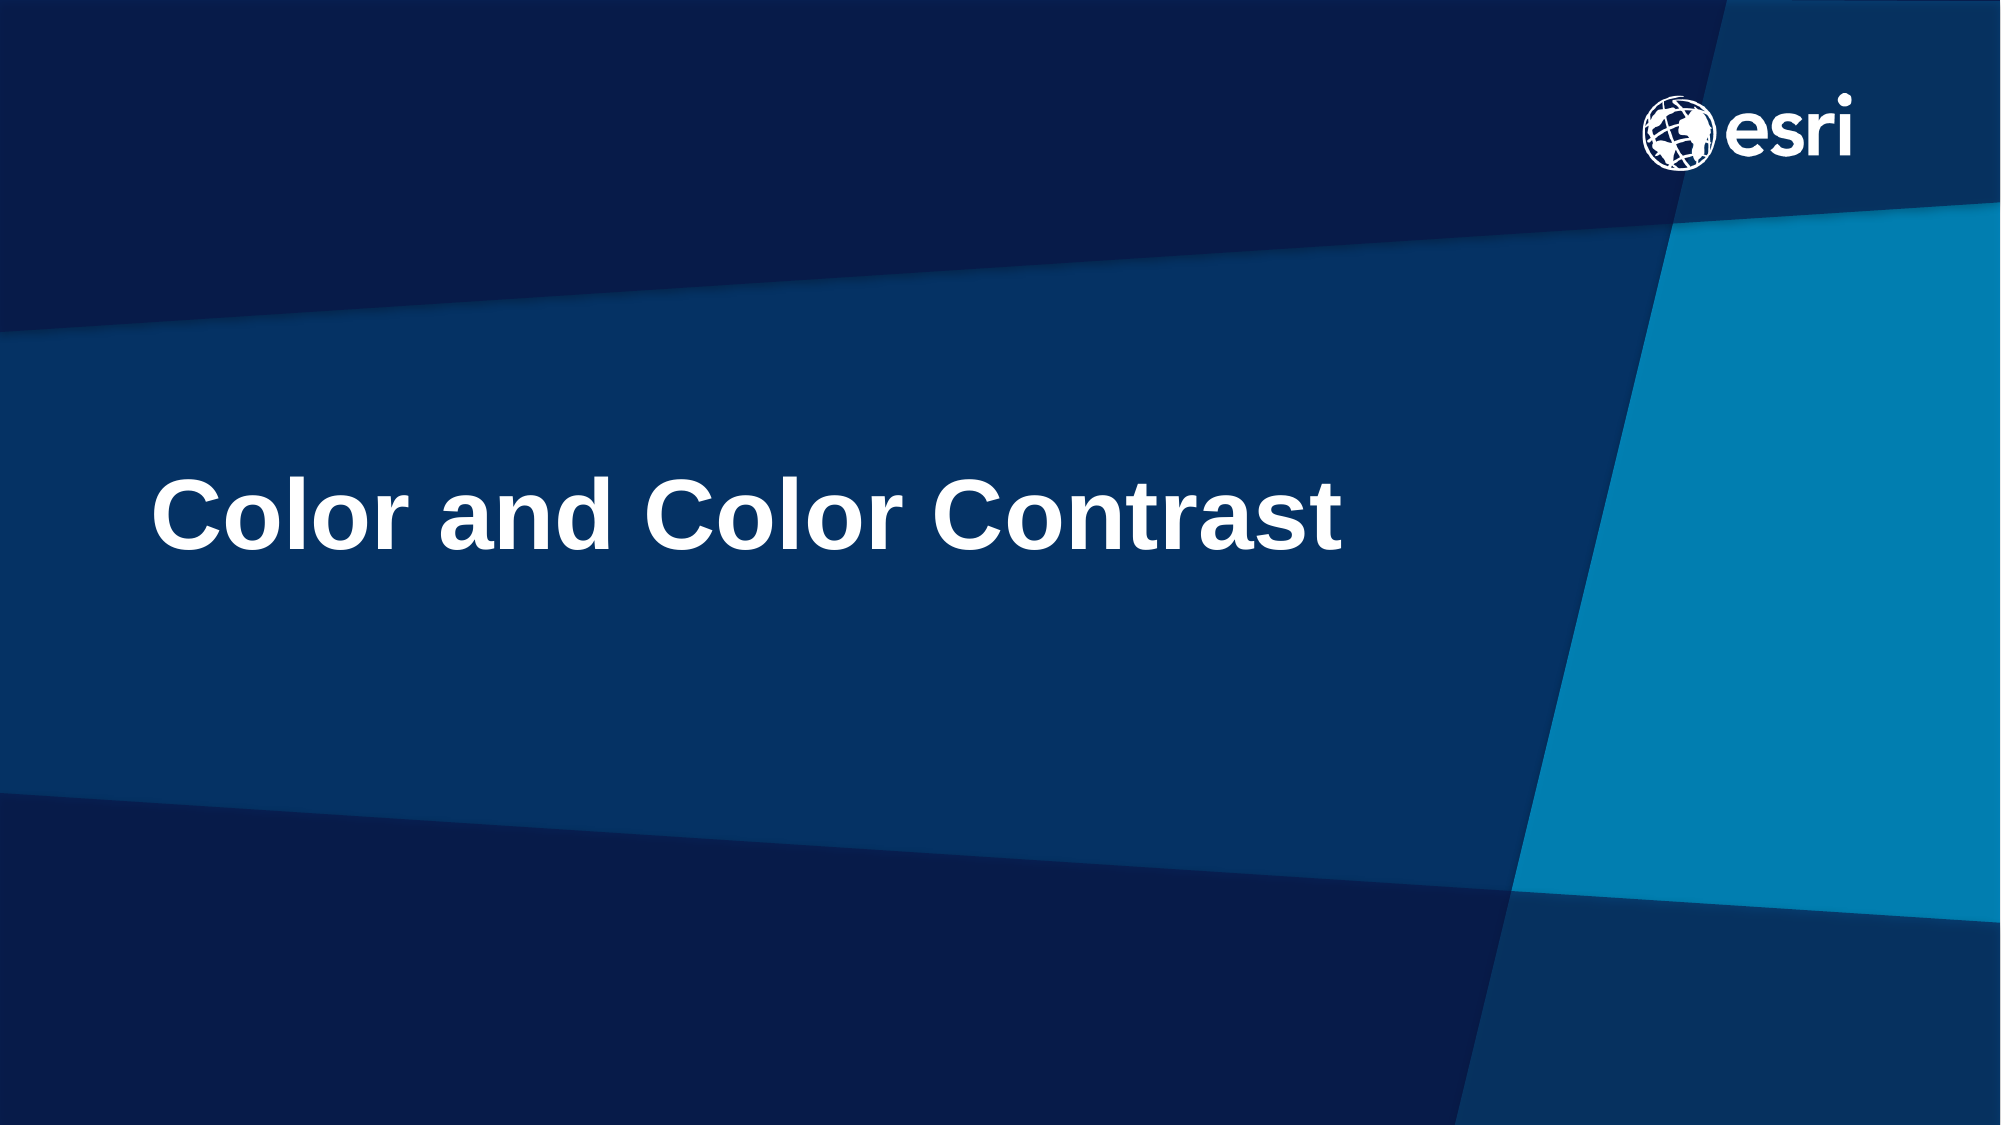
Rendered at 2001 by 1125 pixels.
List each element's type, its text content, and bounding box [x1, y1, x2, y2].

picture [1642, 93, 1852, 171]
title Color and Color Contrast [150, 448, 1575, 570]
